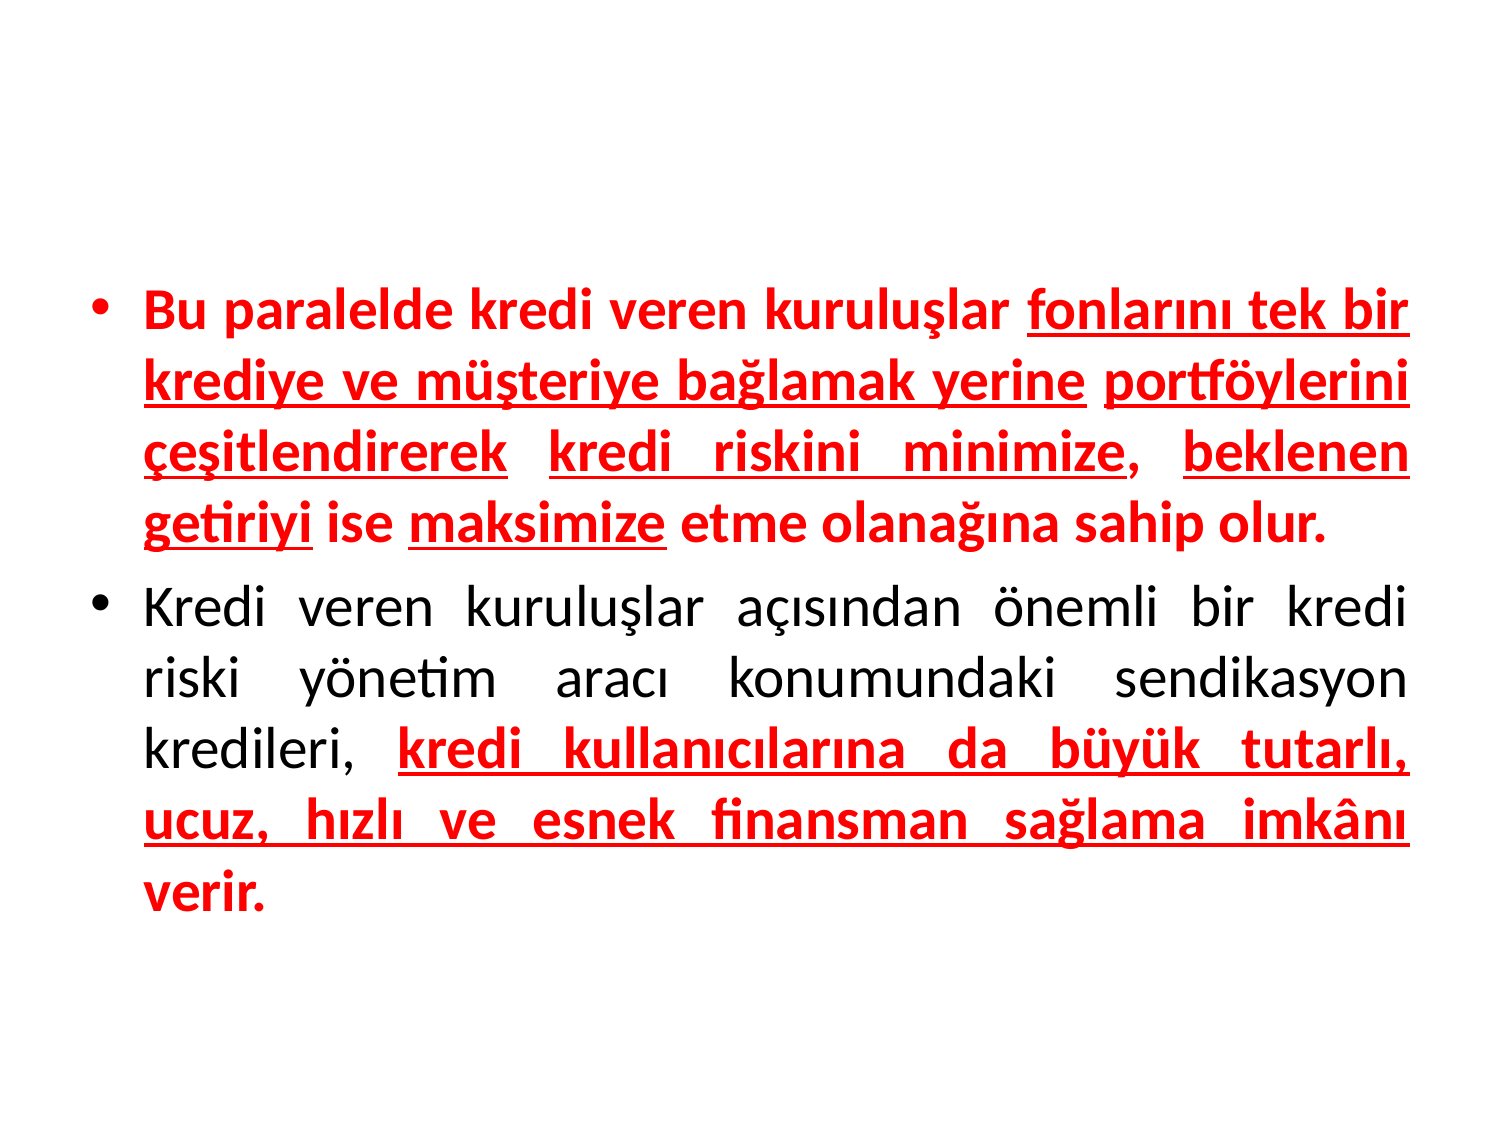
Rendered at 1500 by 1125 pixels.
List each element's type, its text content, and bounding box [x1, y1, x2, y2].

list Bu paralelde kredi veren kuruluşlar fonlarını tek bir krediye ve müşteriye bağlamak yerine portföylerini çeşitlendirerek kredi riskini minimize, beklenen getiriyi ise maksimize etme olanağına sahip olur. Kredi veren kuruluşlar açısından önemli bir kredi riski yönetim aracı konumundaki sendikasyon kredileri, kredi kullanıcılarına da büyük tutarlı, ucuz, hızlı ve esnek finansman sağlama imkânı verir. [74, 262, 1426, 1006]
